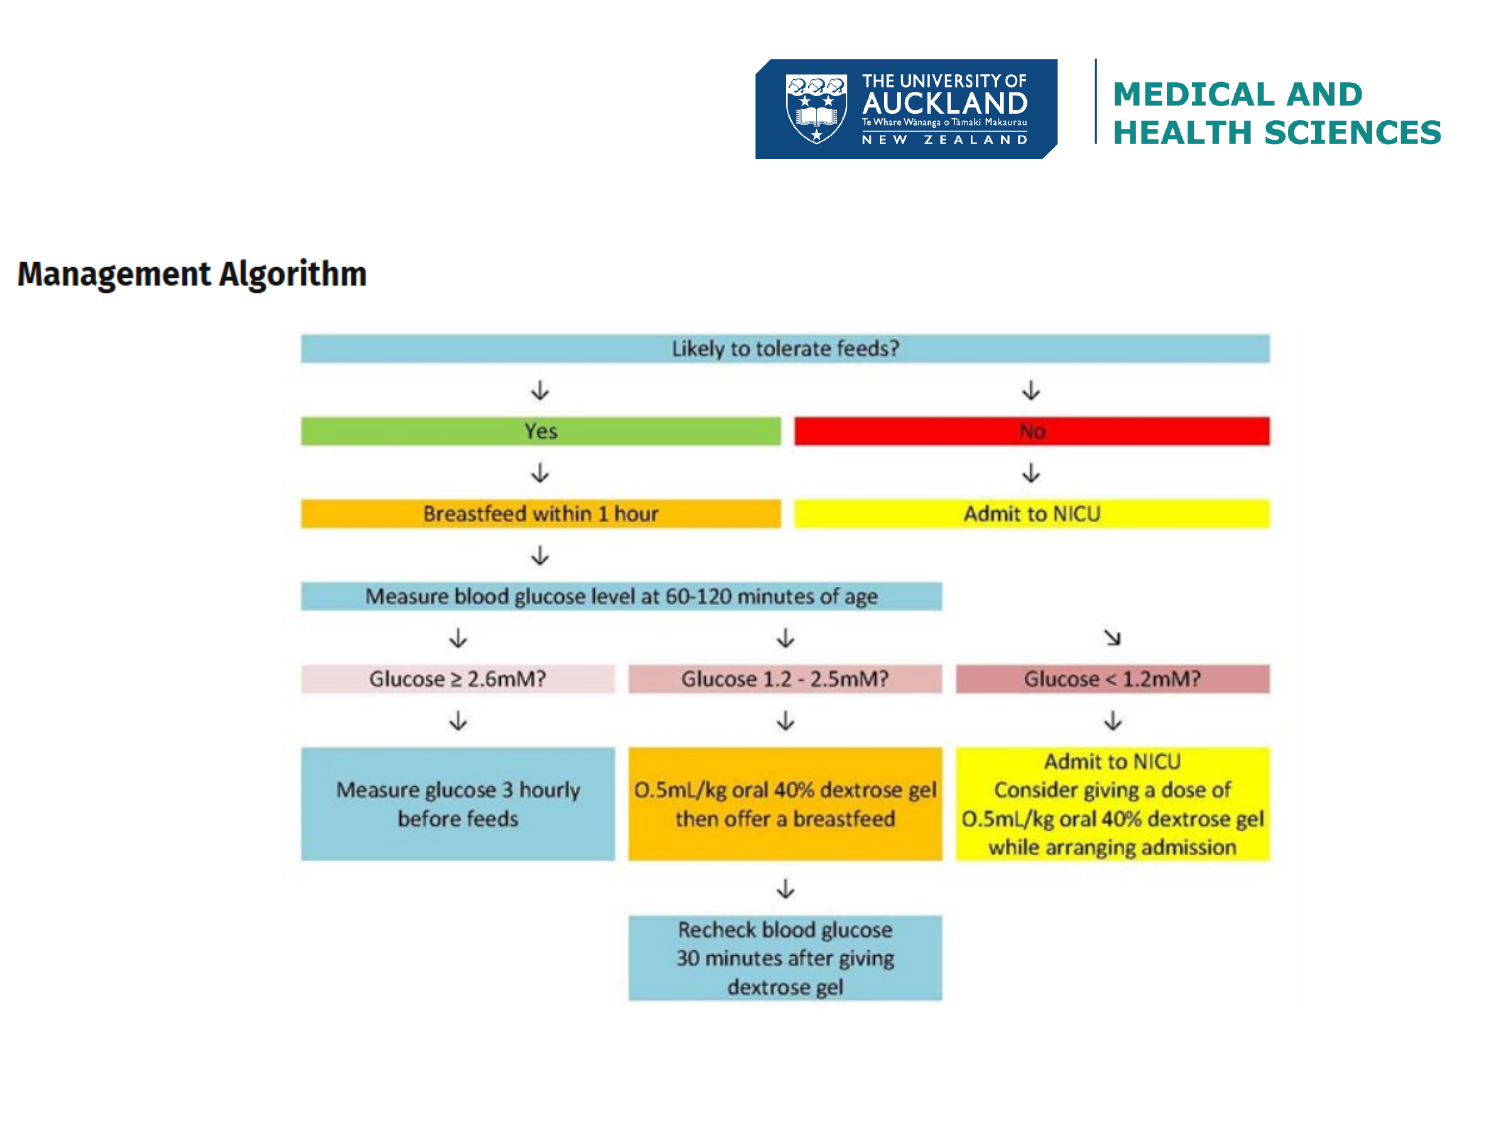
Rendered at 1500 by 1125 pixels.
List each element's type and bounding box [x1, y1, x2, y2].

picture [0, 219, 1389, 1013]
picture [755, 58, 1441, 159]
